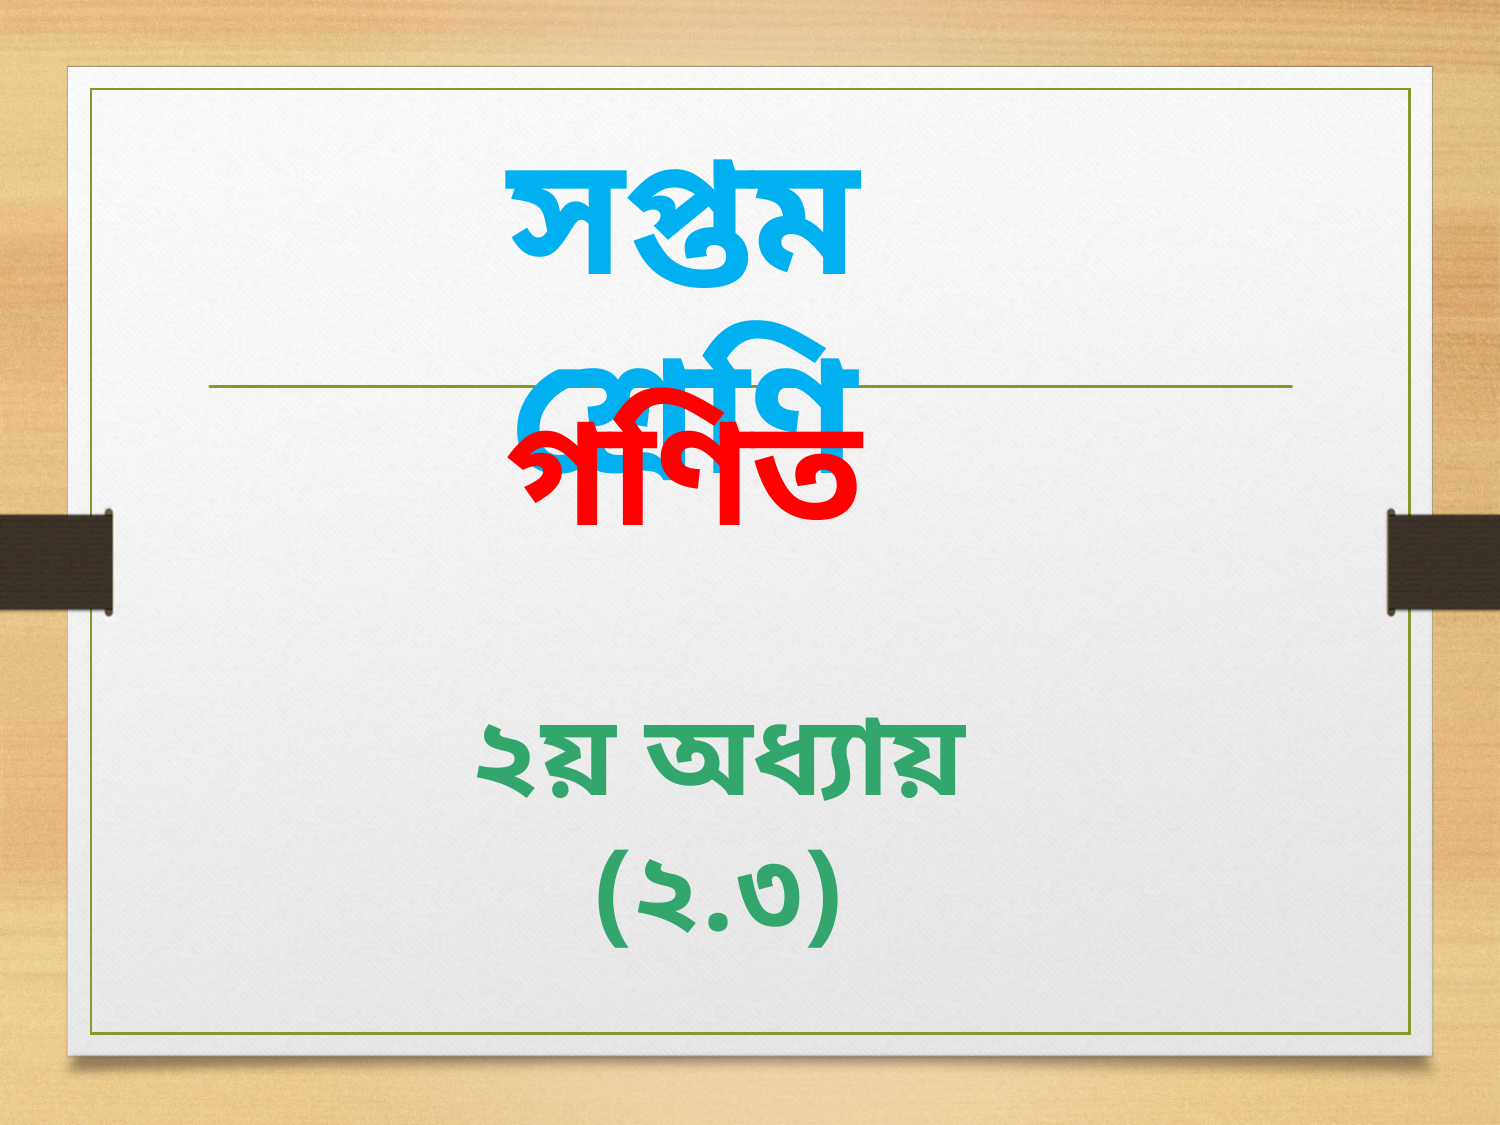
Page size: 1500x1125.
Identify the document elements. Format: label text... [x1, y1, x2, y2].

text_box সপ্তম শ্রেণি [377, 99, 991, 515]
picture [0, 0, 1500, 1125]
text_box ২য় অধ্যায় (২.৩) [362, 674, 1075, 960]
text_box গণিত [490, 368, 878, 564]
